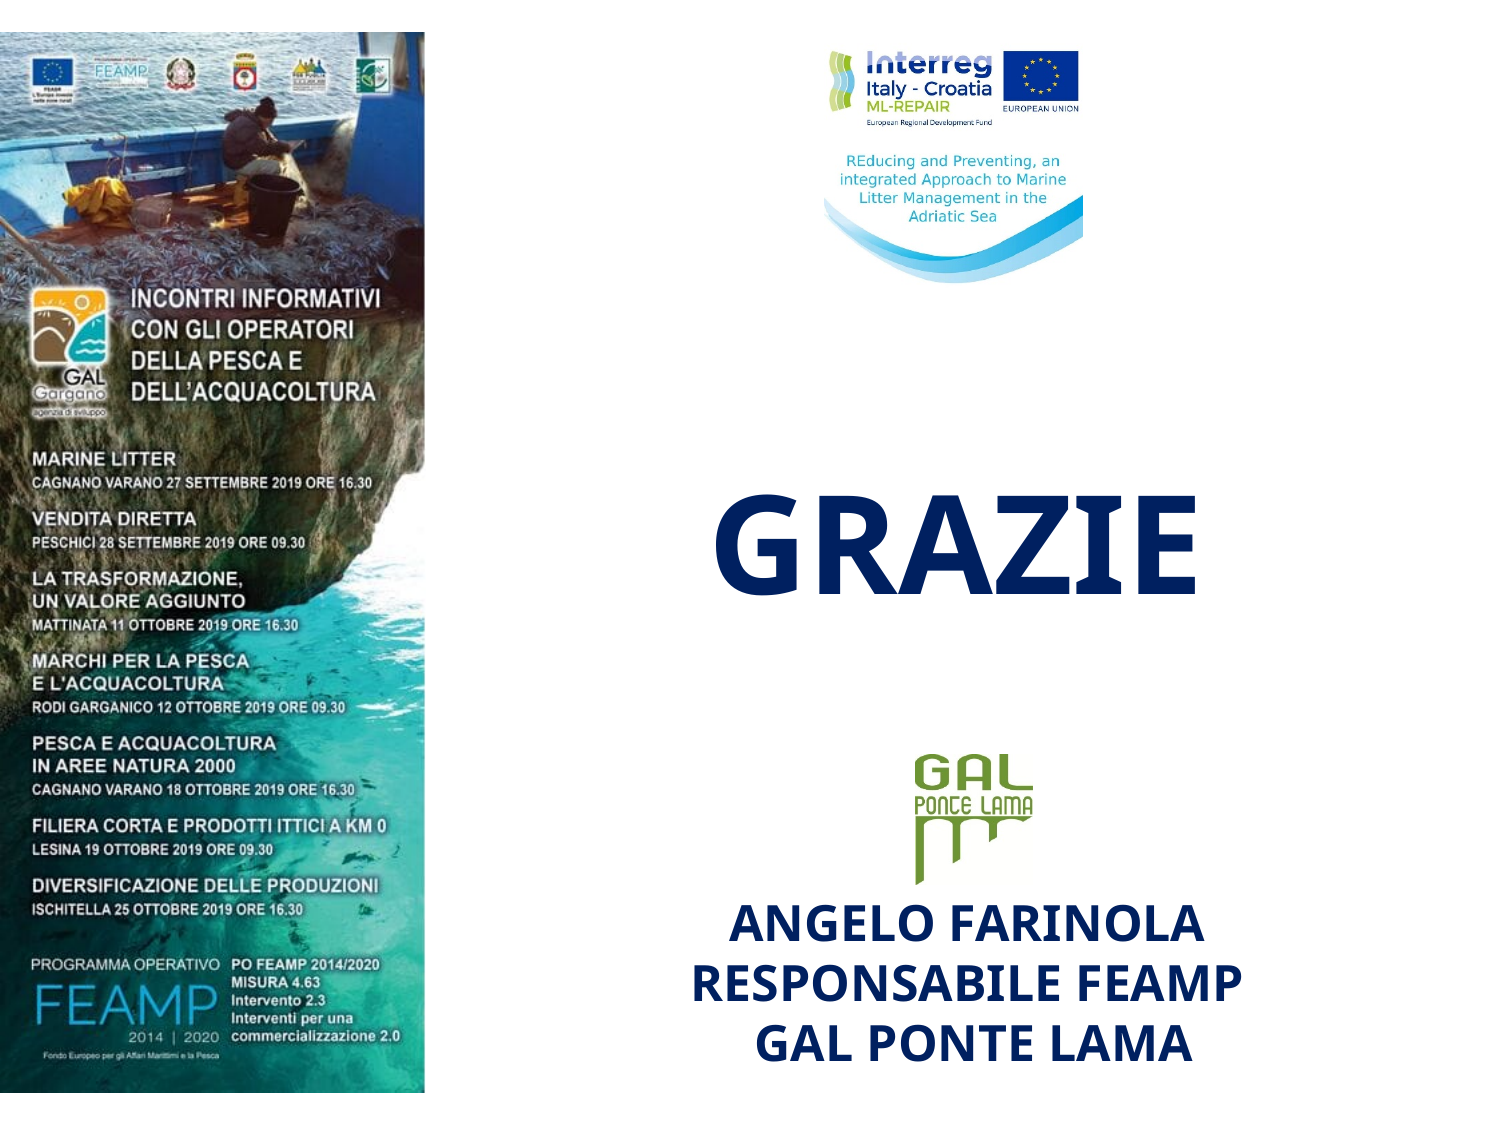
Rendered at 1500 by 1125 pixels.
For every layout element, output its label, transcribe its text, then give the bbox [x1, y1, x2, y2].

footer Angelo Farinola Responsabile FEAMP GAL Ponte Lama [515, 959, 1433, 1005]
picture [0, 32, 426, 1093]
subtitle Grazie [462, 468, 1486, 820]
picture [824, 32, 1083, 291]
picture [915, 754, 1033, 885]
